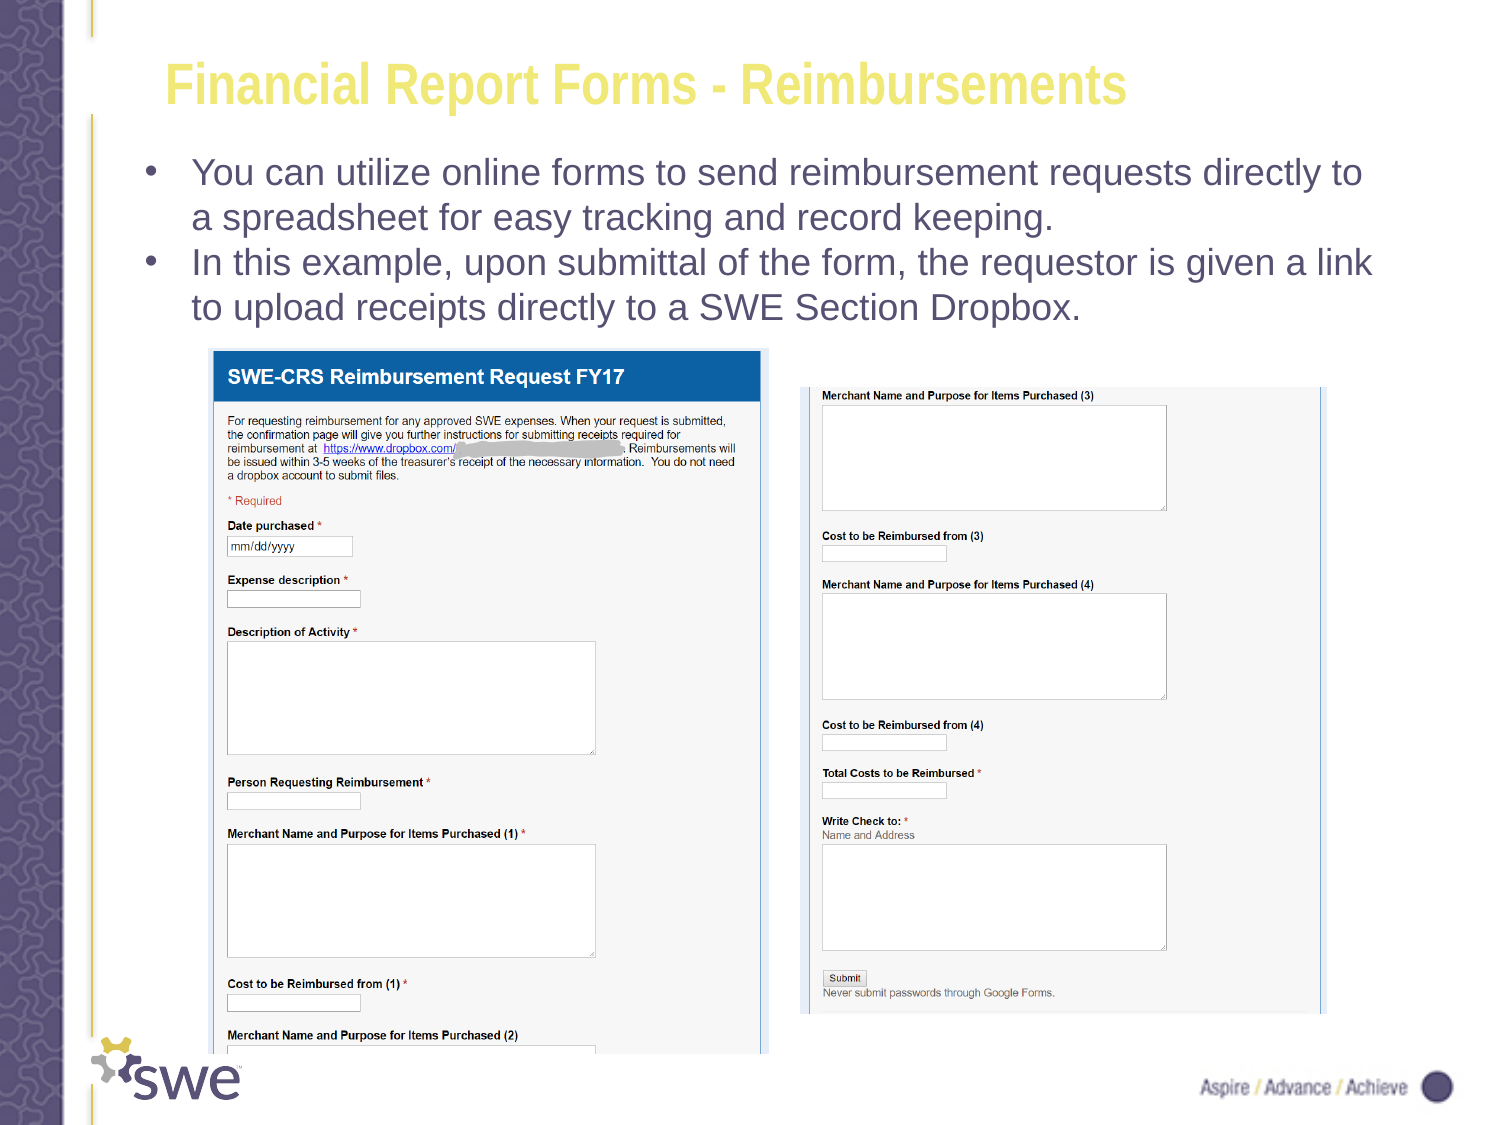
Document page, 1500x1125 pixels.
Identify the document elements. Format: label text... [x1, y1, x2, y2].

picture [0, 0, 1500, 1125]
title Financial Report Forms - Reimbursements [150, 0, 1500, 163]
text_box You can utilize online forms to send reimbursement requests directly to a spreadsheet for easy tracking and record keeping. In this example, upon submittal of the form, the requestor is given a link to upload receipts directly to a SWE Section Dropbox. [129, 140, 1407, 335]
